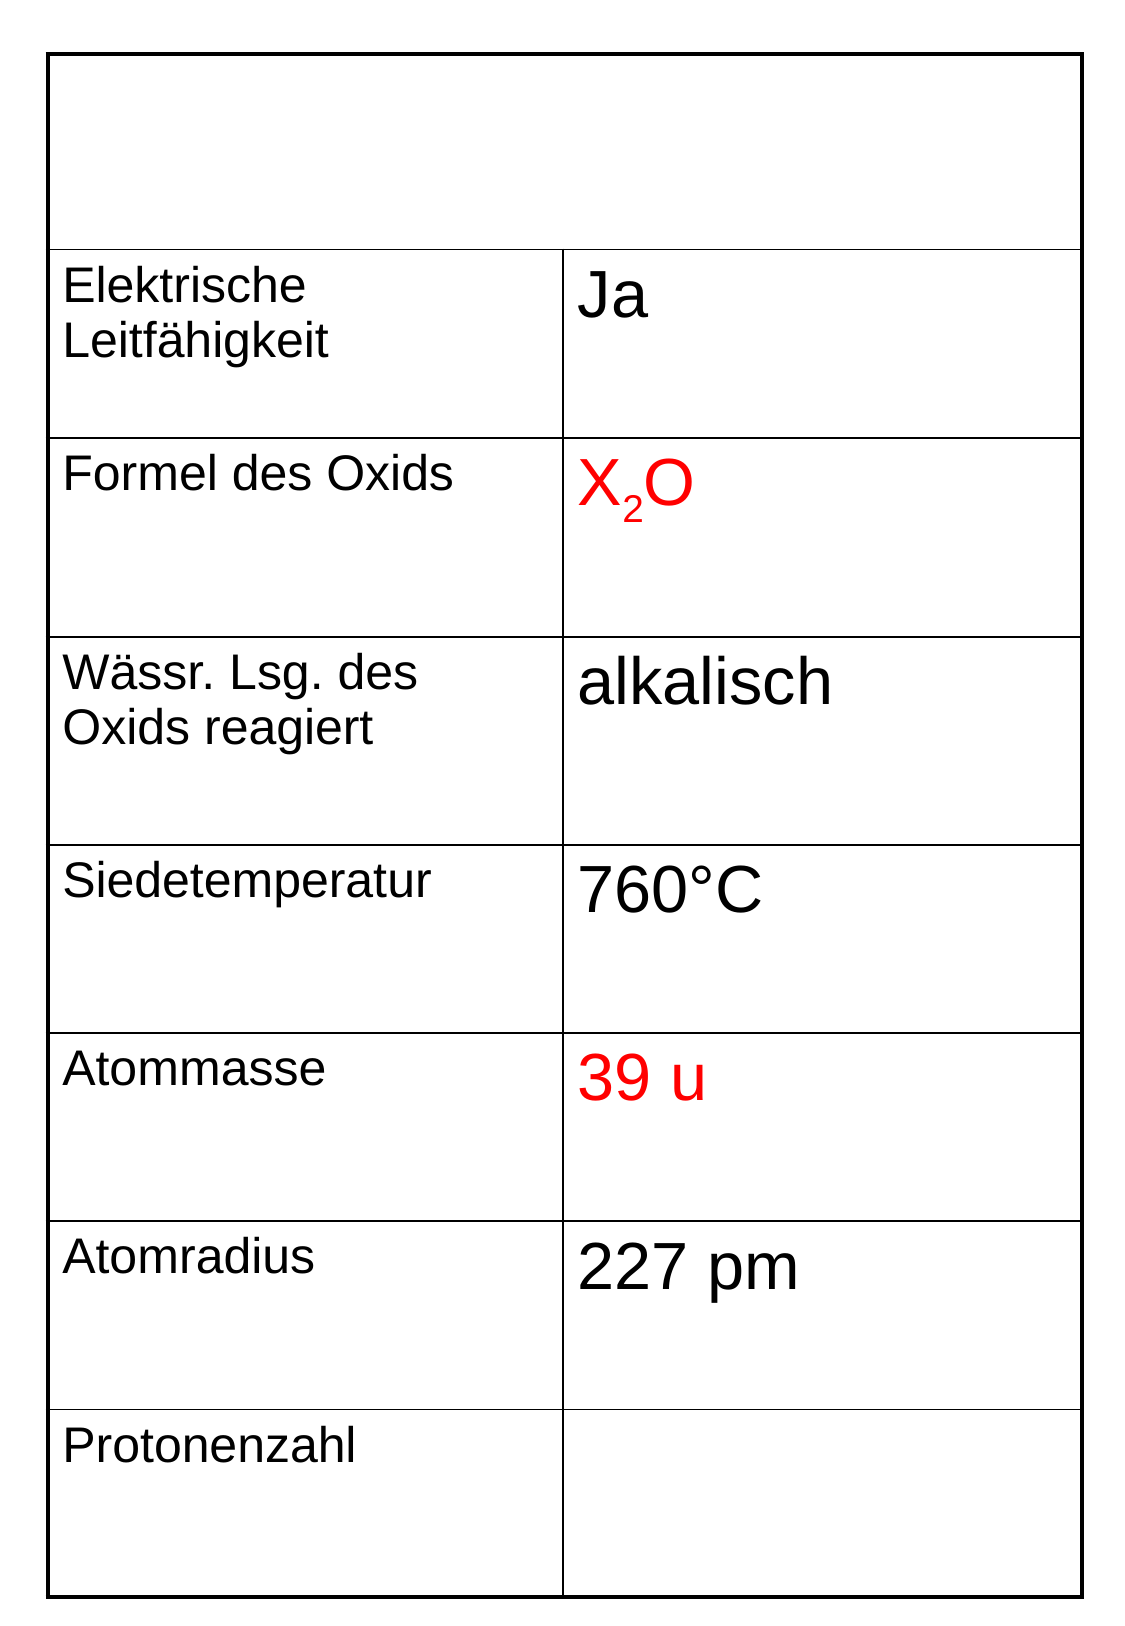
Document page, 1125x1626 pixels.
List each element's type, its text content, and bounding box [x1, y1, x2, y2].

table_cell Atomradius [50, 1222, 562, 1409]
table_cell Siedetemperatur [50, 846, 562, 1032]
table_cell alkalisch [564, 638, 1080, 844]
table_cell 39 u [564, 1034, 1080, 1220]
table_cell Elektrische Leitfähigkeit [50, 250, 562, 437]
table_cell X2O [564, 439, 1080, 636]
table_cell [564, 1410, 1080, 1595]
table_cell Ja [564, 250, 1080, 437]
table_cell 760°C [564, 846, 1080, 1032]
table_cell 227 pm [564, 1222, 1080, 1409]
table_header [50, 56, 1080, 249]
table_cell Protonenzahl [50, 1410, 562, 1595]
table_cell Wässr. Lsg. des Oxids reagiert [50, 638, 562, 844]
table_cell Atommasse [50, 1034, 562, 1220]
table_cell Formel des Oxids [50, 439, 562, 636]
